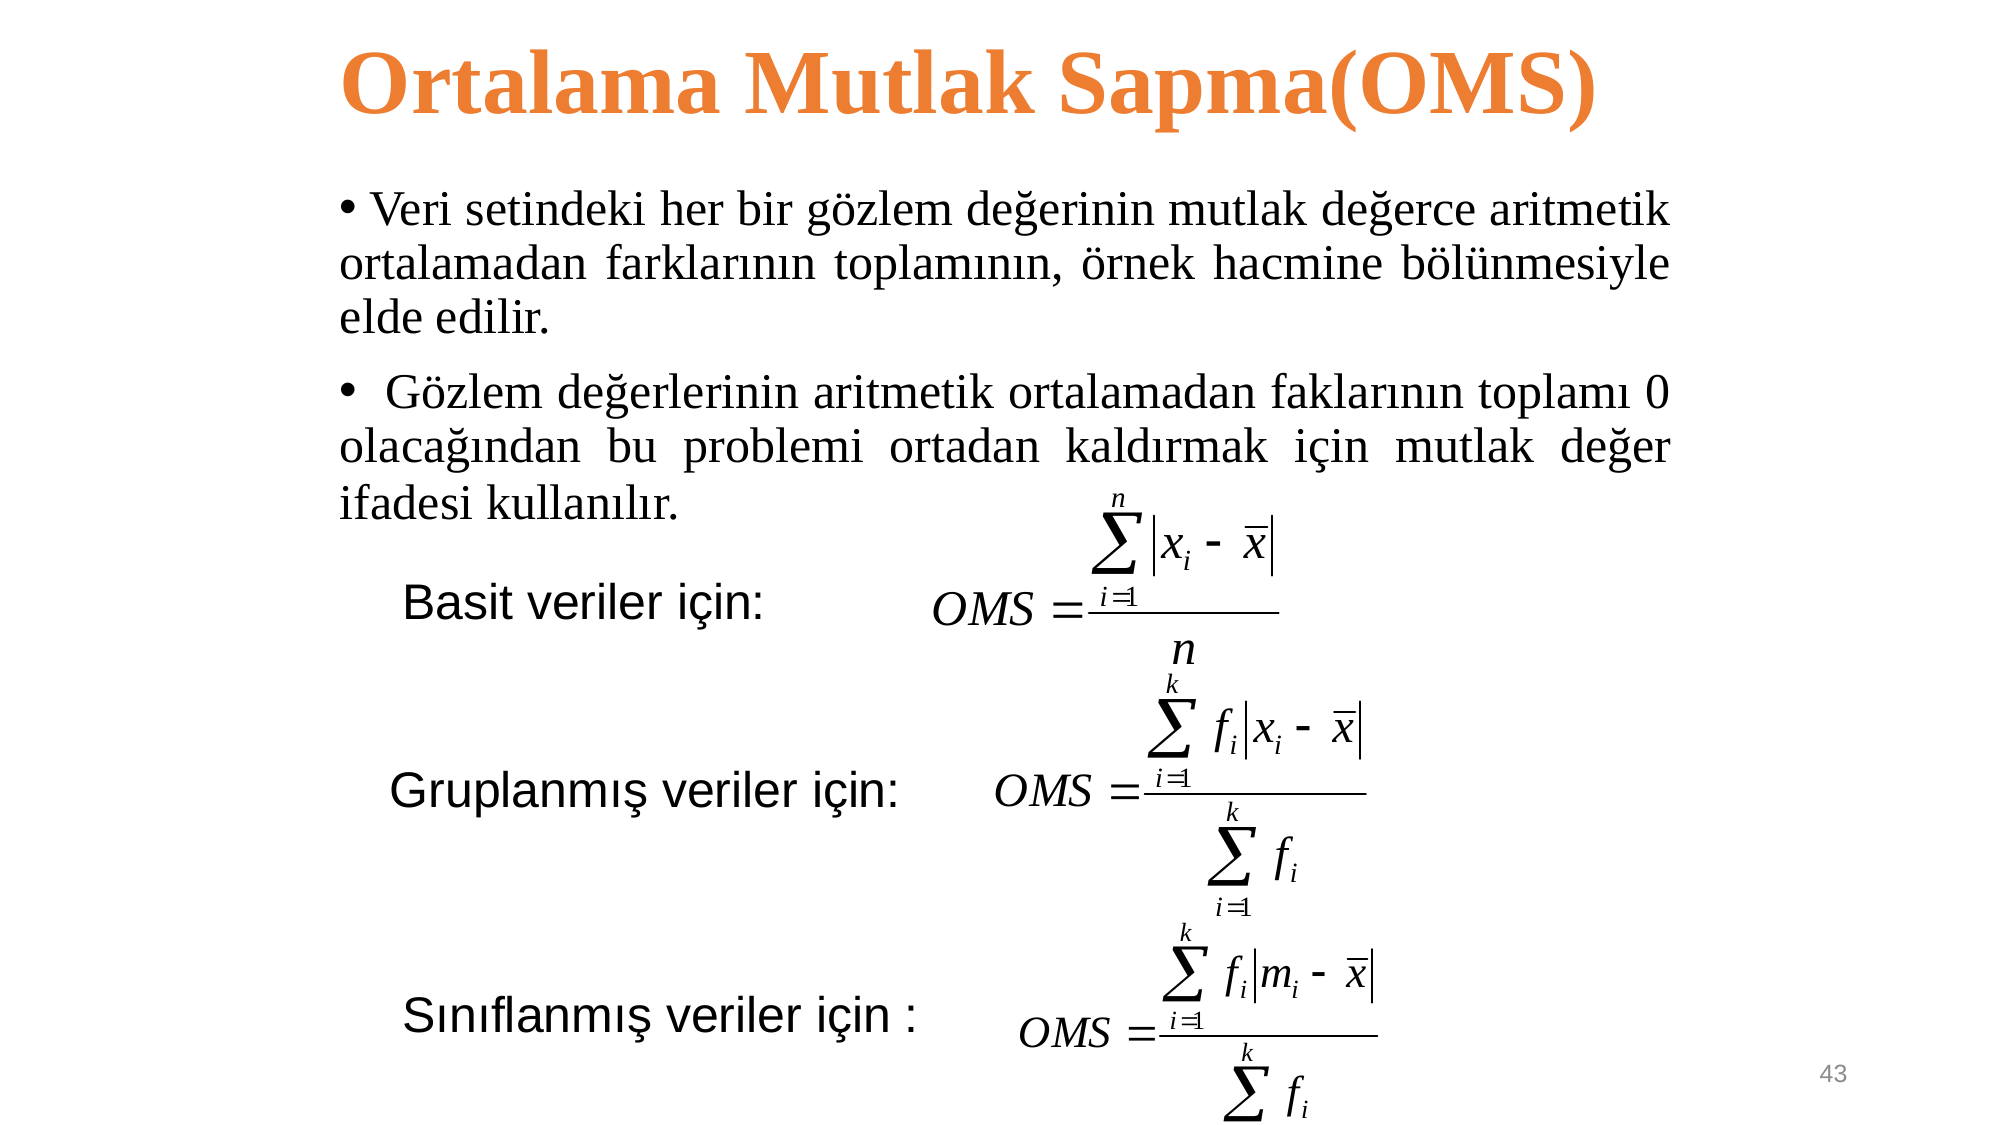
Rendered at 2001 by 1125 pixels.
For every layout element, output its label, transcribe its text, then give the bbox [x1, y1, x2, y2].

list Veri setindeki her bir gözlem değerinin mutlak değerce aritmetik ortalamadan farklarının toplamının, örnek hacmine bölünmesiyle elde edilir. Gözlem değerlerinin aritmetik ortalamadan faklarının toplamı 0 olacağından bu problemi ortadan kaldırmak için mutlak değer ifadesi kullanılır. [324, 174, 1688, 575]
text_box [1012, 912, 1388, 1125]
title Ortalama Mutlak Sapma(OMS) [324, 12, 1675, 155]
text_box Gruplanmış veriler için: [374, 749, 987, 825]
text_box Basit veriler için: [387, 562, 913, 638]
text_box Sınıflanmış veriler için : [387, 974, 1012, 1050]
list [987, 662, 1375, 927]
slide_number 43 [1412, 1042, 1863, 1103]
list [924, 474, 1288, 676]
